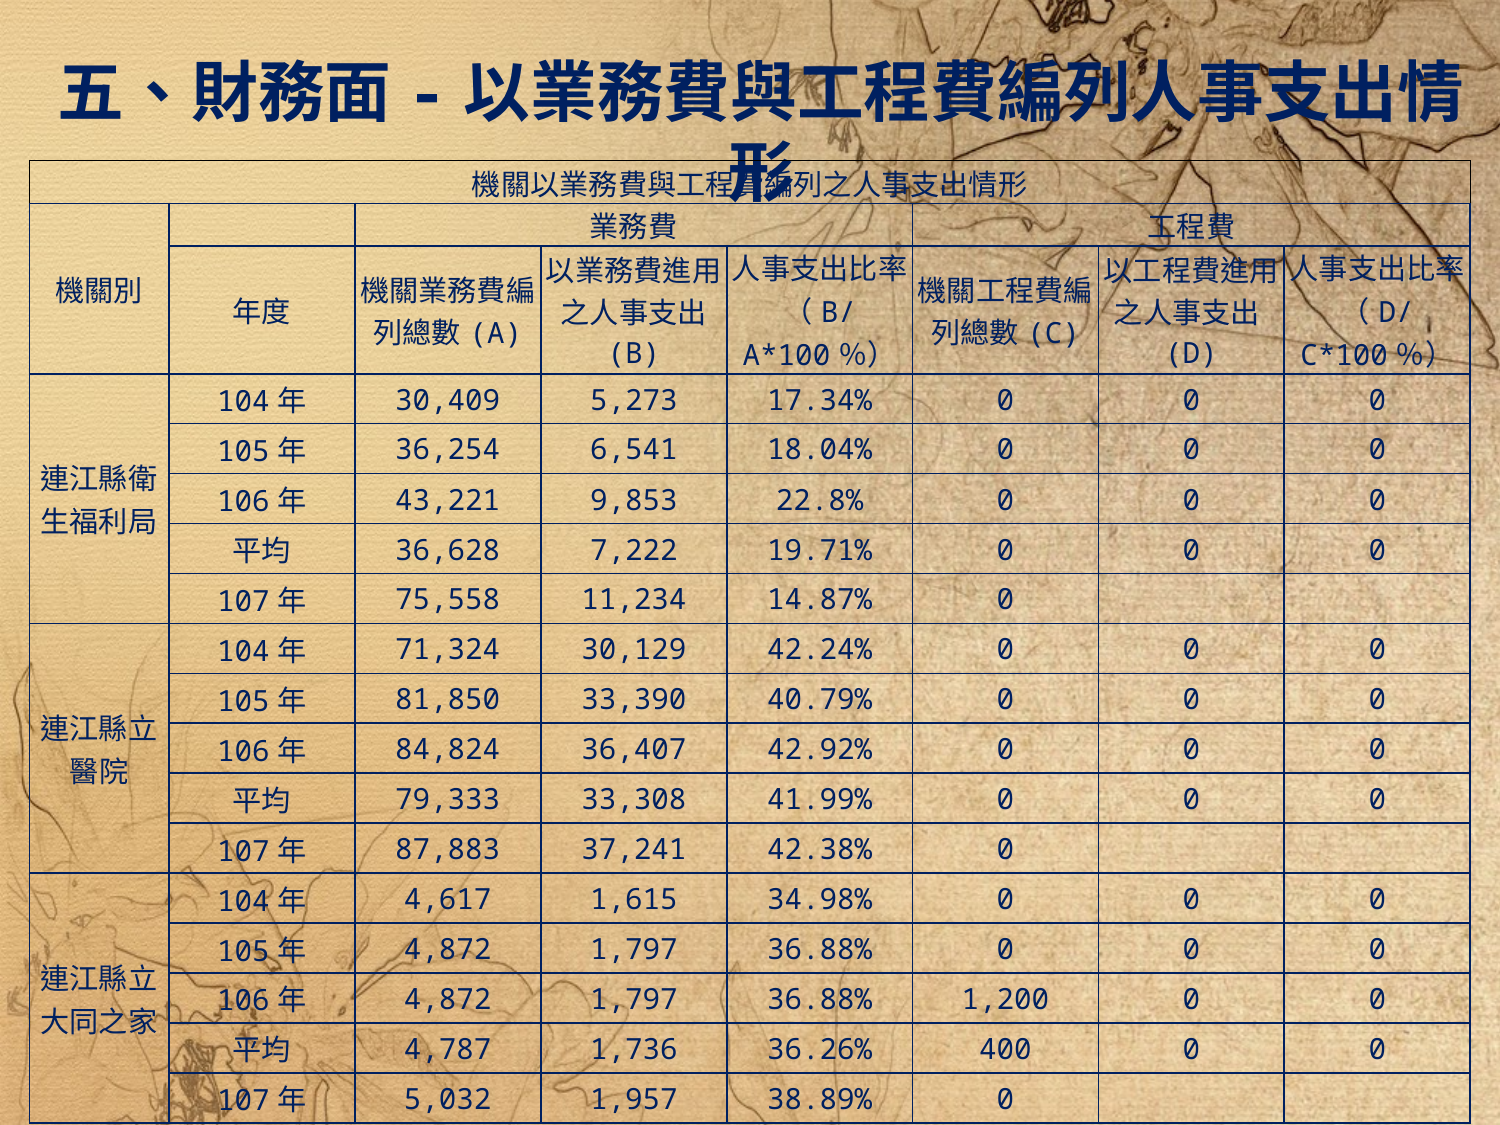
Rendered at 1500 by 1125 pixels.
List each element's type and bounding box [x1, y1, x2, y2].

table_cell [542, 624, 726, 673]
table_cell [542, 724, 726, 772]
table_cell [1099, 774, 1283, 822]
table_cell [1099, 824, 1283, 872]
table_cell [356, 774, 540, 822]
table_cell [728, 474, 912, 523]
table_cell [1099, 524, 1283, 573]
table_cell [728, 1024, 912, 1072]
table_cell [1285, 874, 1469, 922]
table_cell [1099, 674, 1283, 722]
table_cell [1285, 624, 1469, 673]
table_cell [356, 1074, 540, 1122]
table_cell [913, 204, 1469, 245]
table_cell [913, 824, 1098, 872]
table_cell [1099, 624, 1283, 673]
table_cell [1285, 774, 1469, 822]
table_cell [170, 724, 354, 772]
table_cell [1099, 924, 1283, 972]
table_cell [356, 424, 540, 473]
table_cell [728, 924, 912, 972]
table_cell [170, 247, 354, 373]
table_cell [1285, 1074, 1469, 1122]
table_cell [356, 924, 540, 972]
table_cell [356, 674, 540, 722]
table_cell [1285, 574, 1469, 623]
table_cell [913, 974, 1098, 1022]
table_cell [170, 424, 354, 473]
table_cell [356, 474, 540, 523]
table_cell [1099, 574, 1283, 623]
table_cell [1285, 524, 1469, 573]
table_cell [1099, 247, 1283, 373]
table_header [30, 161, 1470, 203]
table_cell [170, 774, 354, 822]
table_cell [170, 824, 354, 872]
table_cell [1285, 824, 1469, 872]
table_cell [1285, 424, 1469, 473]
table_cell [30, 204, 168, 373]
table_cell [542, 824, 726, 872]
text_box [26, 42, 1497, 161]
table_cell [728, 524, 912, 573]
table_cell [1285, 674, 1469, 722]
table_cell [356, 874, 540, 922]
table_cell [1099, 1024, 1283, 1072]
table_cell [542, 874, 726, 922]
table_cell [356, 624, 540, 673]
table_cell [356, 1024, 540, 1072]
table_cell [1285, 247, 1469, 373]
table_cell [542, 924, 726, 972]
table_cell [170, 1024, 354, 1072]
table_cell [542, 247, 726, 373]
table_cell [913, 474, 1098, 523]
table_cell [913, 574, 1098, 623]
table_cell [1099, 1074, 1283, 1122]
table_cell [728, 724, 912, 772]
table_cell [170, 874, 354, 922]
table_cell [728, 424, 912, 473]
table_cell [542, 1024, 726, 1072]
table_cell [542, 774, 726, 822]
table_cell [30, 624, 168, 872]
table_cell [542, 375, 726, 423]
table_cell [170, 924, 354, 972]
table_cell [913, 874, 1098, 922]
table_cell [170, 375, 354, 423]
table_cell [1285, 974, 1469, 1022]
table_cell [1285, 724, 1469, 772]
table_cell [170, 1074, 354, 1122]
table_cell [913, 924, 1098, 972]
table_cell [356, 204, 912, 245]
table_cell [356, 824, 540, 872]
table_cell [728, 974, 912, 1022]
table_cell [542, 424, 726, 473]
table_cell [728, 674, 912, 722]
table_cell [1285, 375, 1469, 423]
table_cell [728, 774, 912, 822]
table_cell [170, 574, 354, 623]
table_cell [728, 1074, 912, 1122]
table_cell [728, 624, 912, 673]
table_cell [170, 474, 354, 523]
table_cell [1099, 375, 1283, 423]
table_cell [542, 1074, 726, 1122]
table_cell [356, 524, 540, 573]
table_cell [913, 1074, 1098, 1122]
table_cell [1099, 474, 1283, 523]
table_cell [1285, 924, 1469, 972]
table_cell [30, 874, 168, 1122]
table_cell [170, 204, 354, 245]
table_cell [170, 974, 354, 1022]
table_cell [728, 874, 912, 922]
table_cell [356, 724, 540, 772]
table_cell [913, 247, 1098, 373]
table_cell [1099, 874, 1283, 922]
table_cell [542, 674, 726, 722]
table_cell [542, 524, 726, 573]
table_cell [1099, 974, 1283, 1022]
picture [0, 0, 1500, 1125]
table_cell [913, 724, 1098, 772]
table_cell [913, 375, 1098, 423]
table_cell [170, 524, 354, 573]
table_cell [542, 474, 726, 523]
table_cell [728, 247, 912, 373]
table_cell [356, 375, 540, 423]
table_cell [356, 247, 540, 373]
table_cell [913, 774, 1098, 822]
table_cell [913, 524, 1098, 573]
table_cell [1285, 1024, 1469, 1072]
table_cell [542, 574, 726, 623]
table_cell [728, 574, 912, 623]
table_cell [913, 424, 1098, 473]
table_cell [728, 375, 912, 423]
table_cell [542, 974, 726, 1022]
table_cell [728, 824, 912, 872]
table_cell [1099, 724, 1283, 772]
table_cell [170, 624, 354, 673]
table_cell [30, 375, 168, 623]
table_cell [1099, 424, 1283, 473]
table_cell [356, 974, 540, 1022]
table_cell [1285, 474, 1469, 523]
table_cell [170, 674, 354, 722]
table_cell [913, 674, 1098, 722]
table_cell [913, 1024, 1098, 1072]
table_cell [913, 624, 1098, 673]
table_cell [356, 574, 540, 623]
